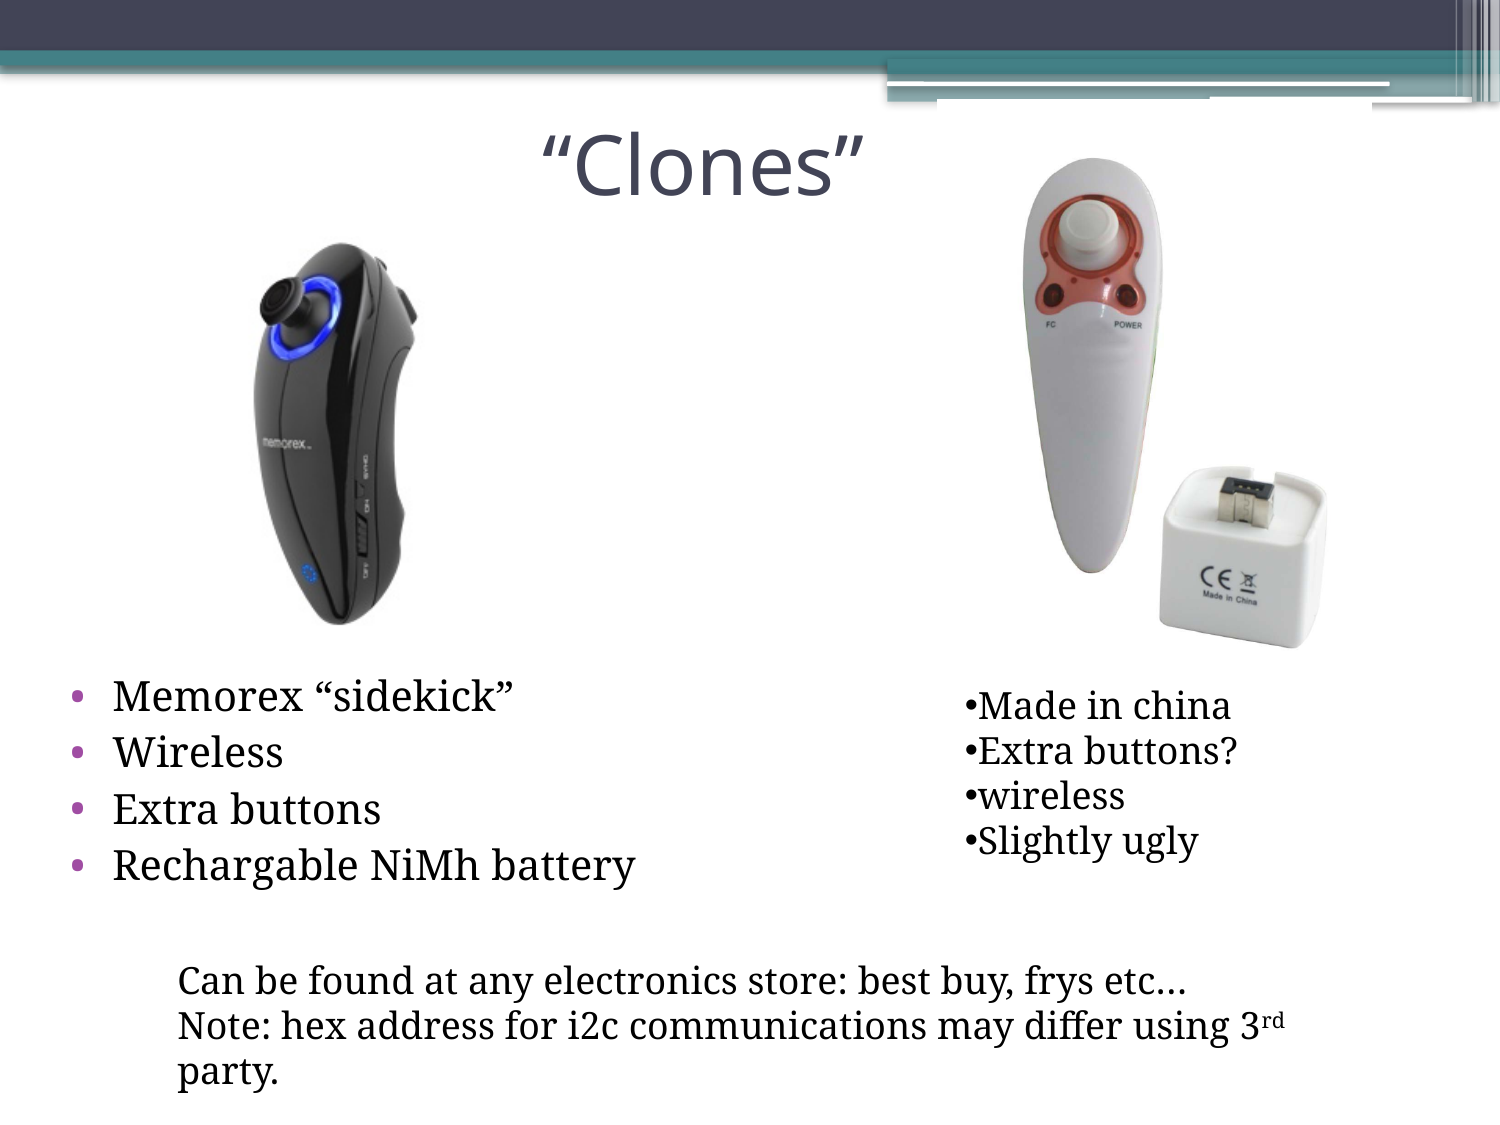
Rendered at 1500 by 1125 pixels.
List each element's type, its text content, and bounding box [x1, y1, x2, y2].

text_box Can be found at any electronics store: best buy, frys etc… Note: hex address for i2c communications may differ using 3rd party. [162, 949, 1300, 1100]
text_box Made in china Extra buttons? wireless Slightly ugly [950, 724, 1363, 870]
picture [937, 99, 1372, 713]
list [24, 199, 651, 669]
title “Clones” [462, 75, 1425, 250]
list Memorex “sidekick” Wireless Extra buttons Rechargable NiMh battery [37, 662, 725, 938]
